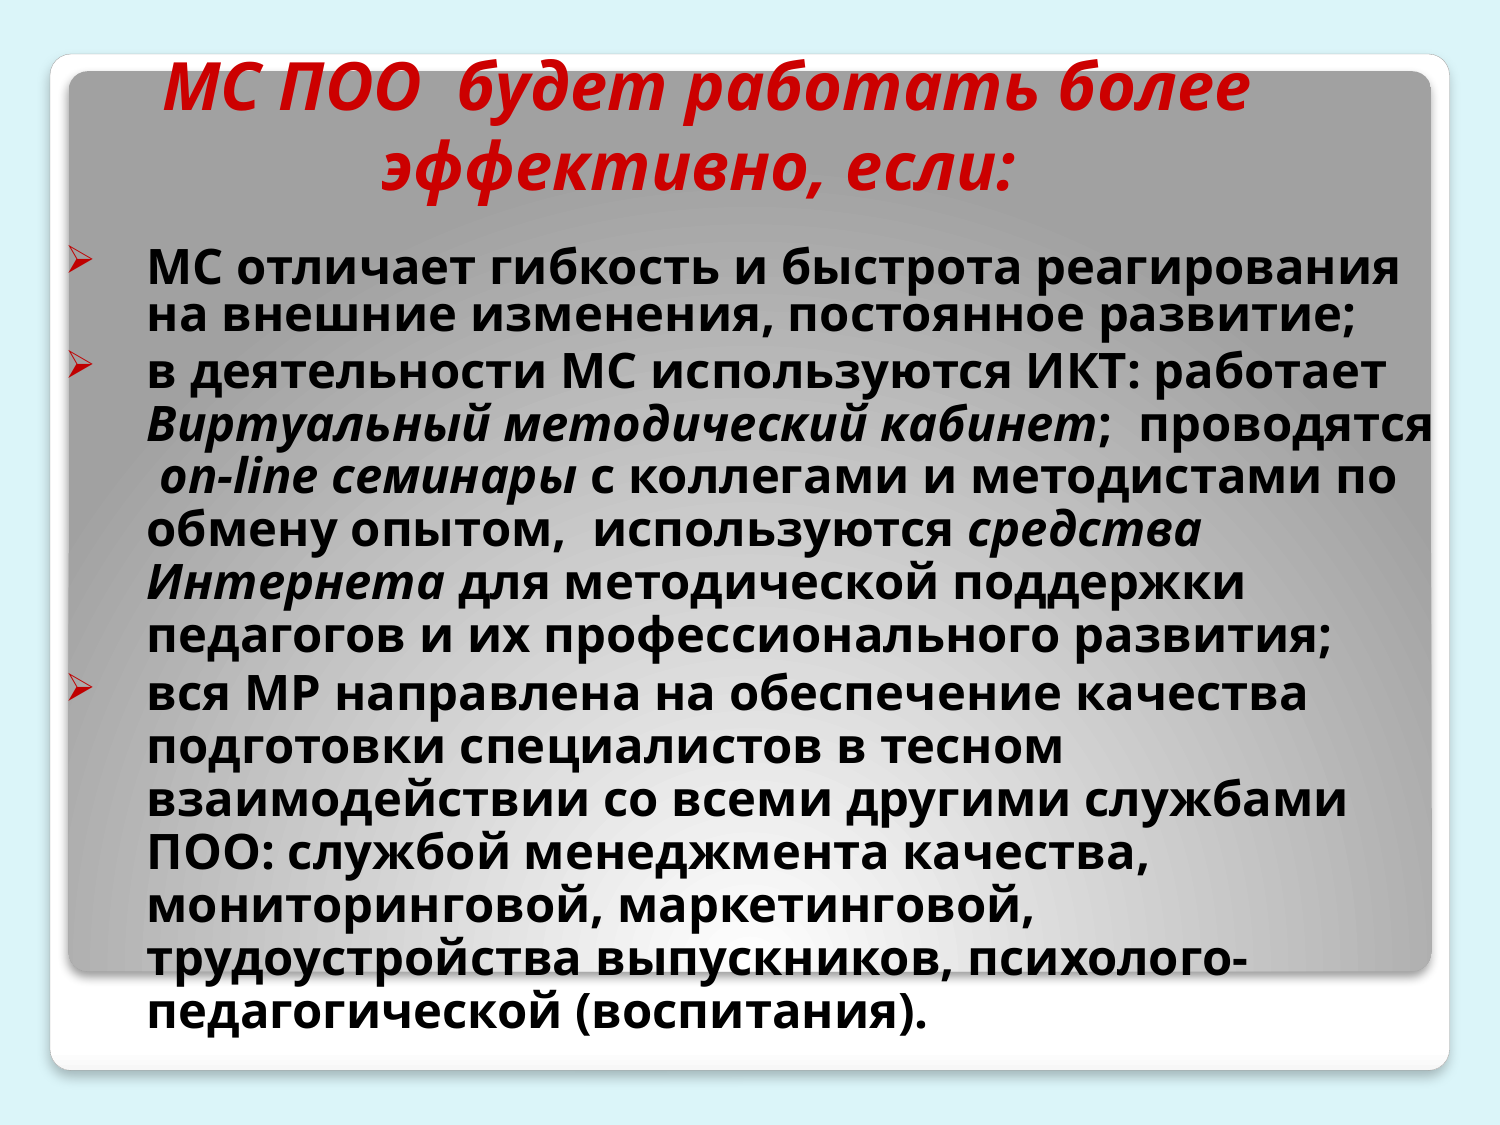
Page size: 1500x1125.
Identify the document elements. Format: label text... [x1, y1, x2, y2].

title МС ПОО будет работать более эффективно, если: [88, 0, 1326, 211]
list МС отличает гибкость и быстрота реагирования на внешние изменения, постоянное развитие; в деятельности МС используются ИКТ: работает Виртуальный методический кабинет; проводятся on-line семинары с коллегами и методистами по обмену опытом, используются средства Интернета для методической поддержки педагогов и их профессионального развития; вся МР направлена на обеспечение качества подготовки специалистов в тесном взаимодействии со всеми другими службами ПОО: службой менеджмента качества, мониторинговой, маркетинговой, трудоустройства выпускников, психолого-педагогической (воспитания). [35, 231, 1454, 1055]
